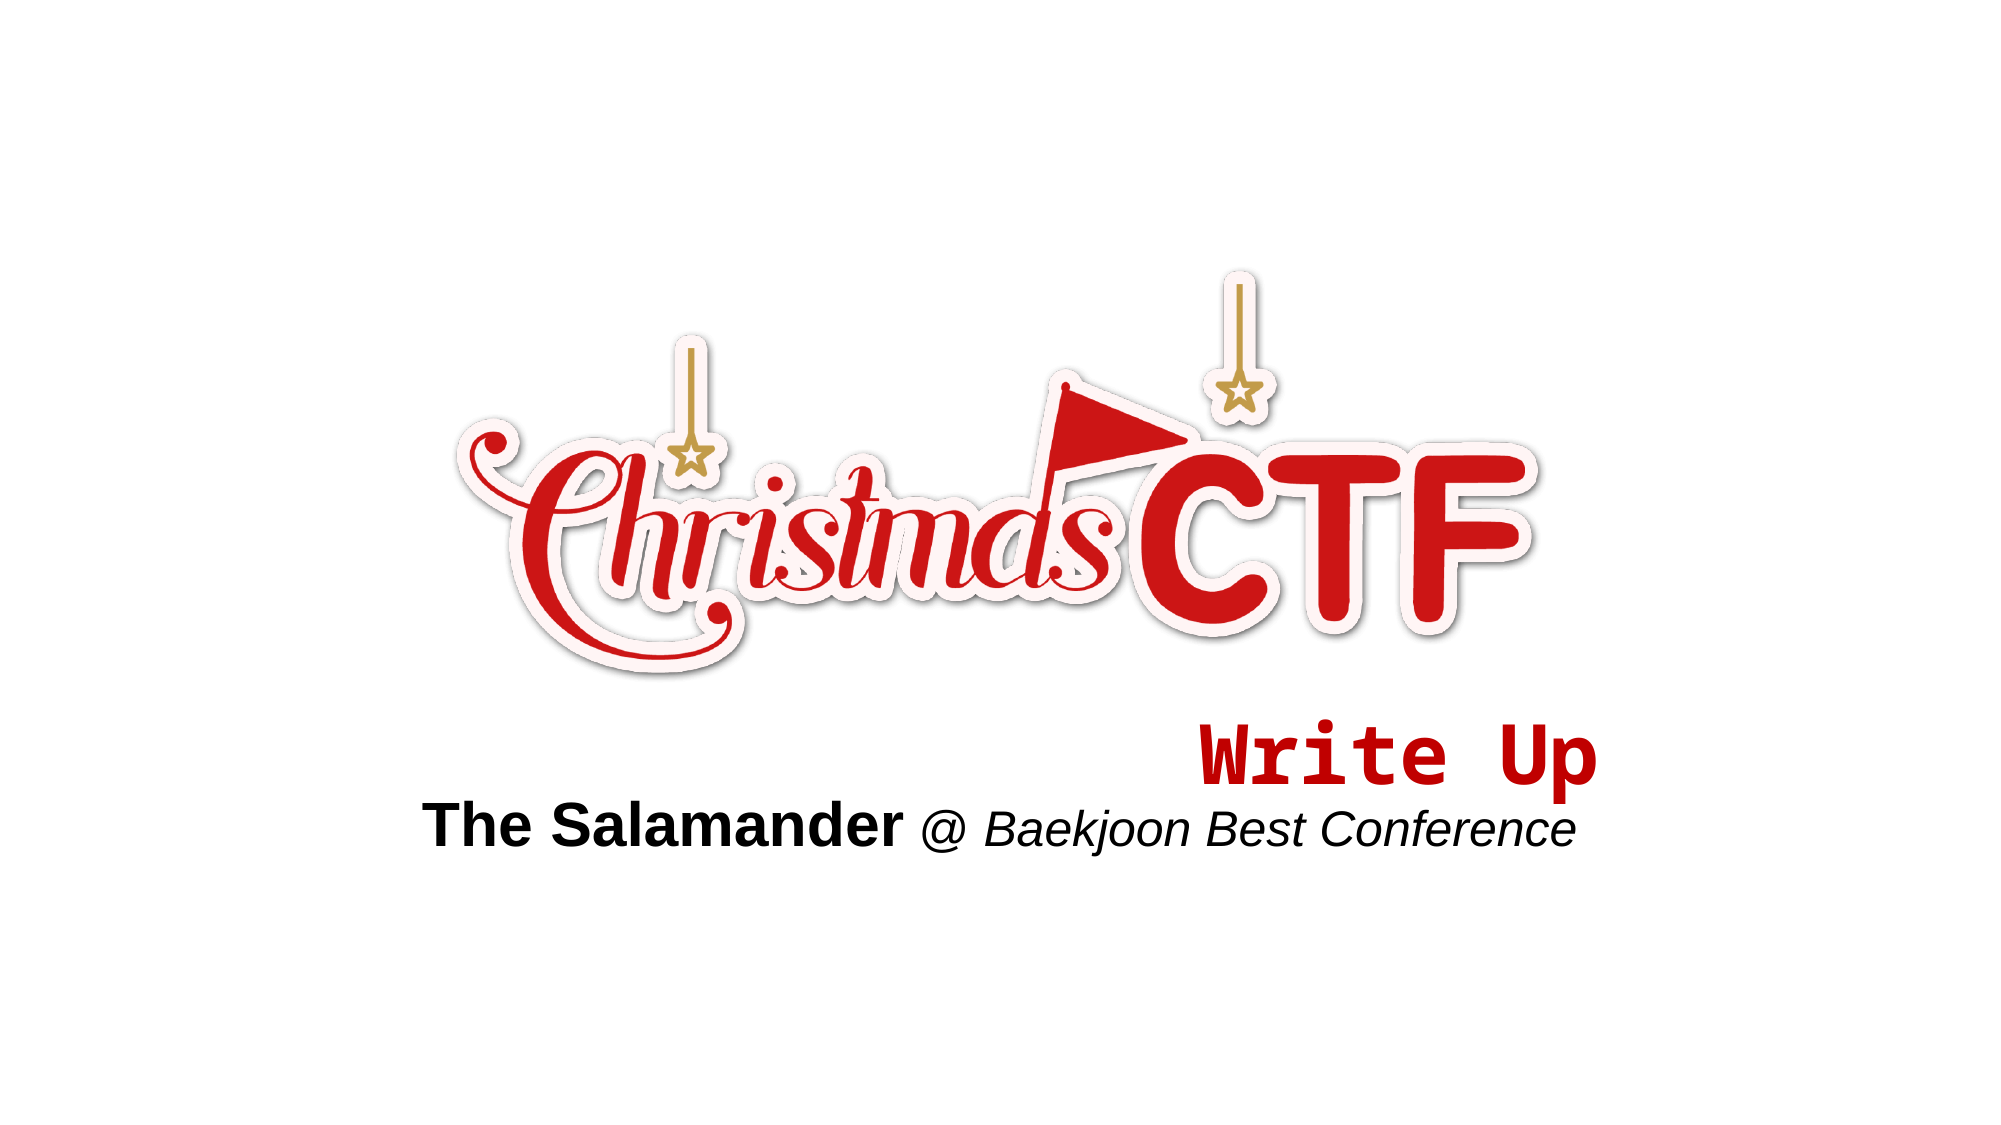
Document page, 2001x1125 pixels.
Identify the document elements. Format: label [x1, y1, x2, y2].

picture [437, 257, 1563, 693]
text_box [400, 693, 1600, 868]
